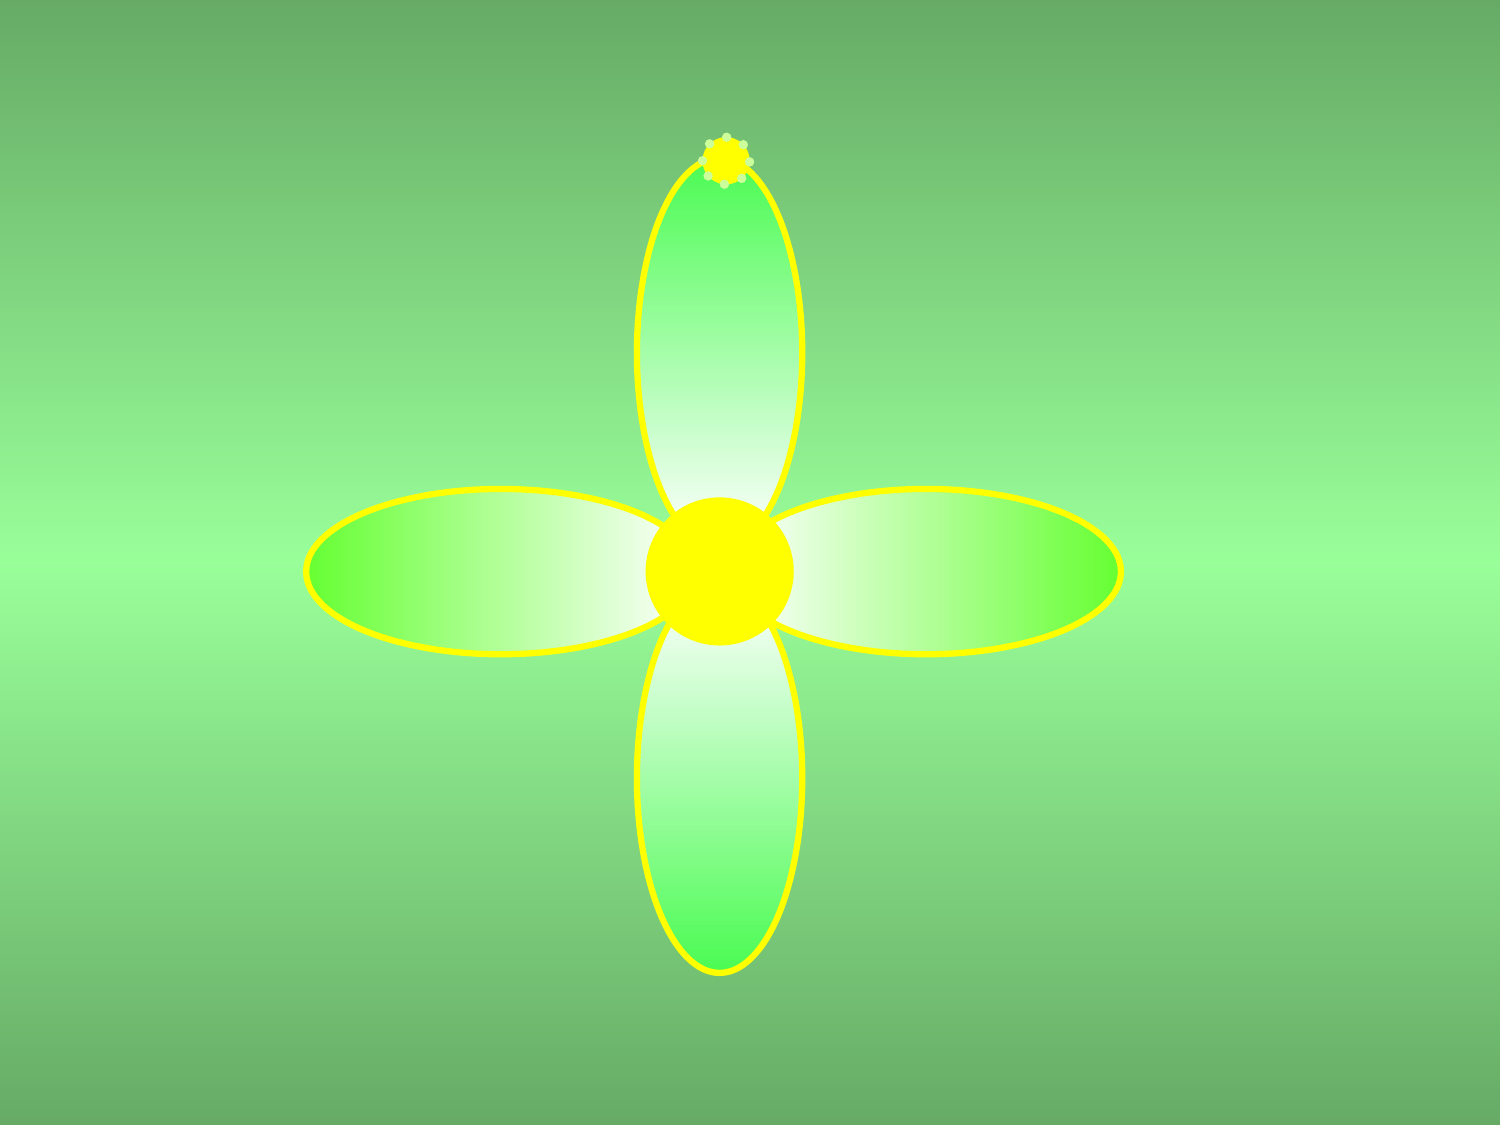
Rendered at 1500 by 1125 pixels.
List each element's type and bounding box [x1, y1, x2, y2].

text_box [305, 157, 1122, 974]
text_box [703, 137, 750, 156]
